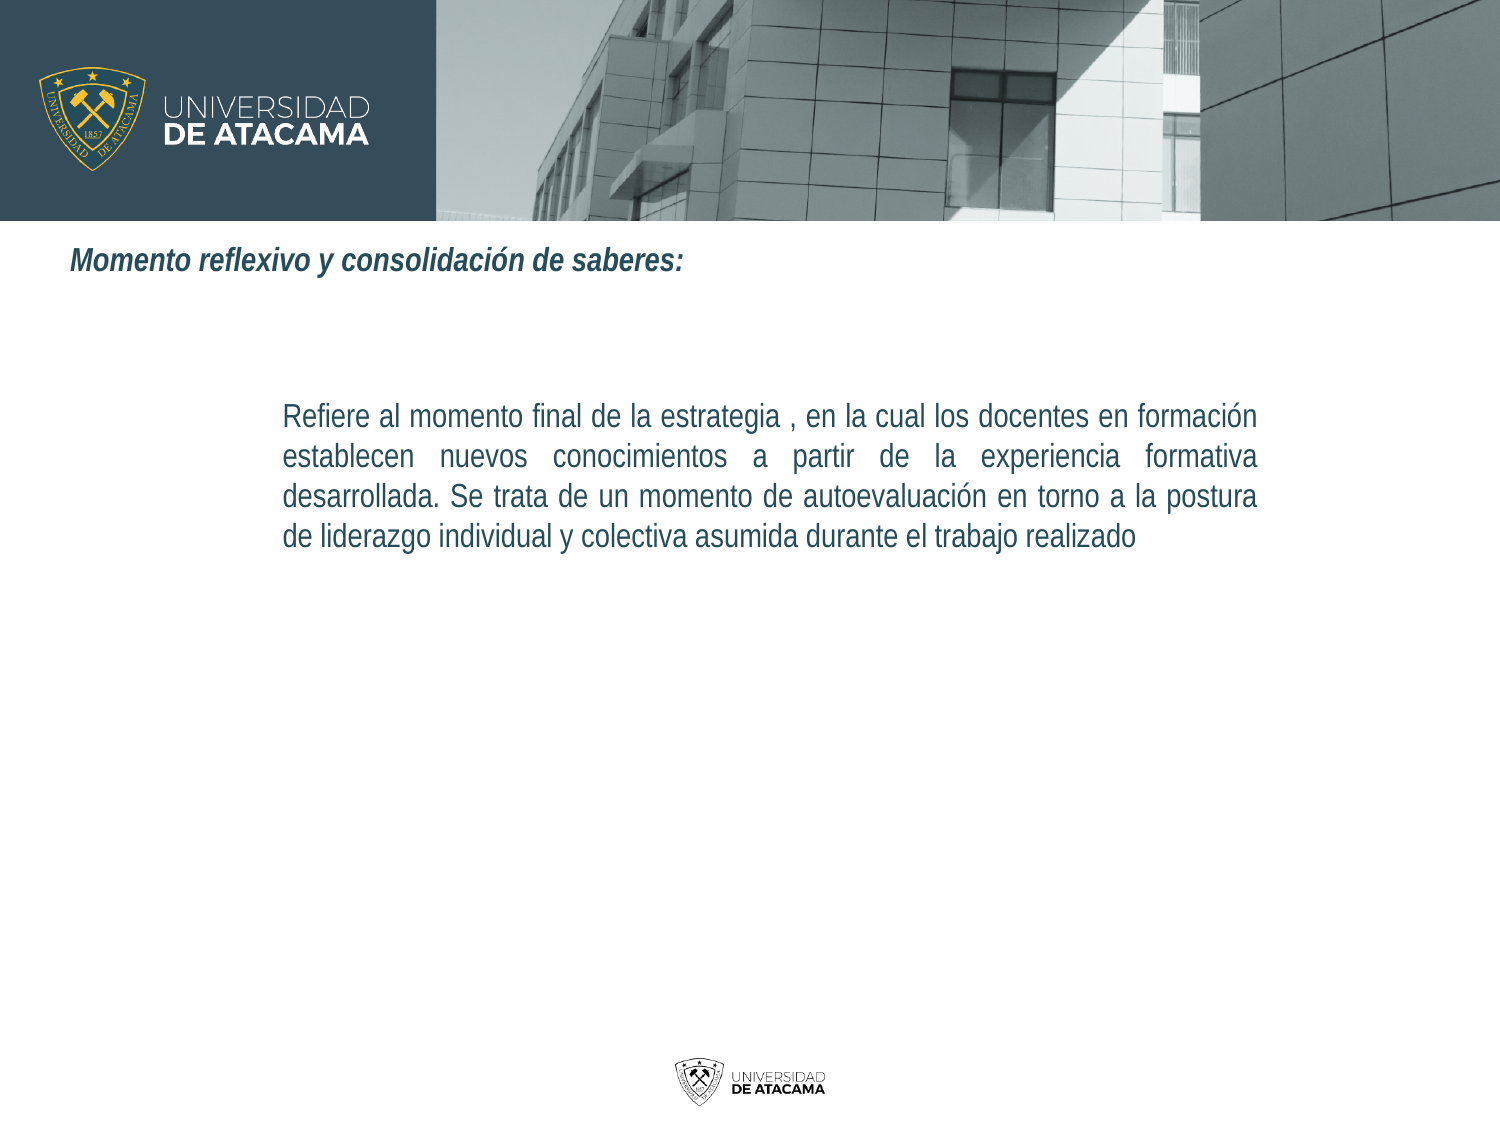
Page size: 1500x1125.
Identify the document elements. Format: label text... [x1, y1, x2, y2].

text_box Refiere al momento final de la estrategia , en la cual los docentes en formación establecen nuevos conocimientos a partir de la experiencia formativa desarrollada. Se trata de un momento de autoevaluación en torno a la postura de liderazgo individual y colectiva asumida durante el trabajo realizado [267, 387, 1274, 602]
picture [675, 1058, 825, 1106]
text_box Momento reflexivo y consolidación de saberes: [55, 230, 704, 366]
picture [437, 0, 1500, 221]
picture [39, 67, 369, 171]
